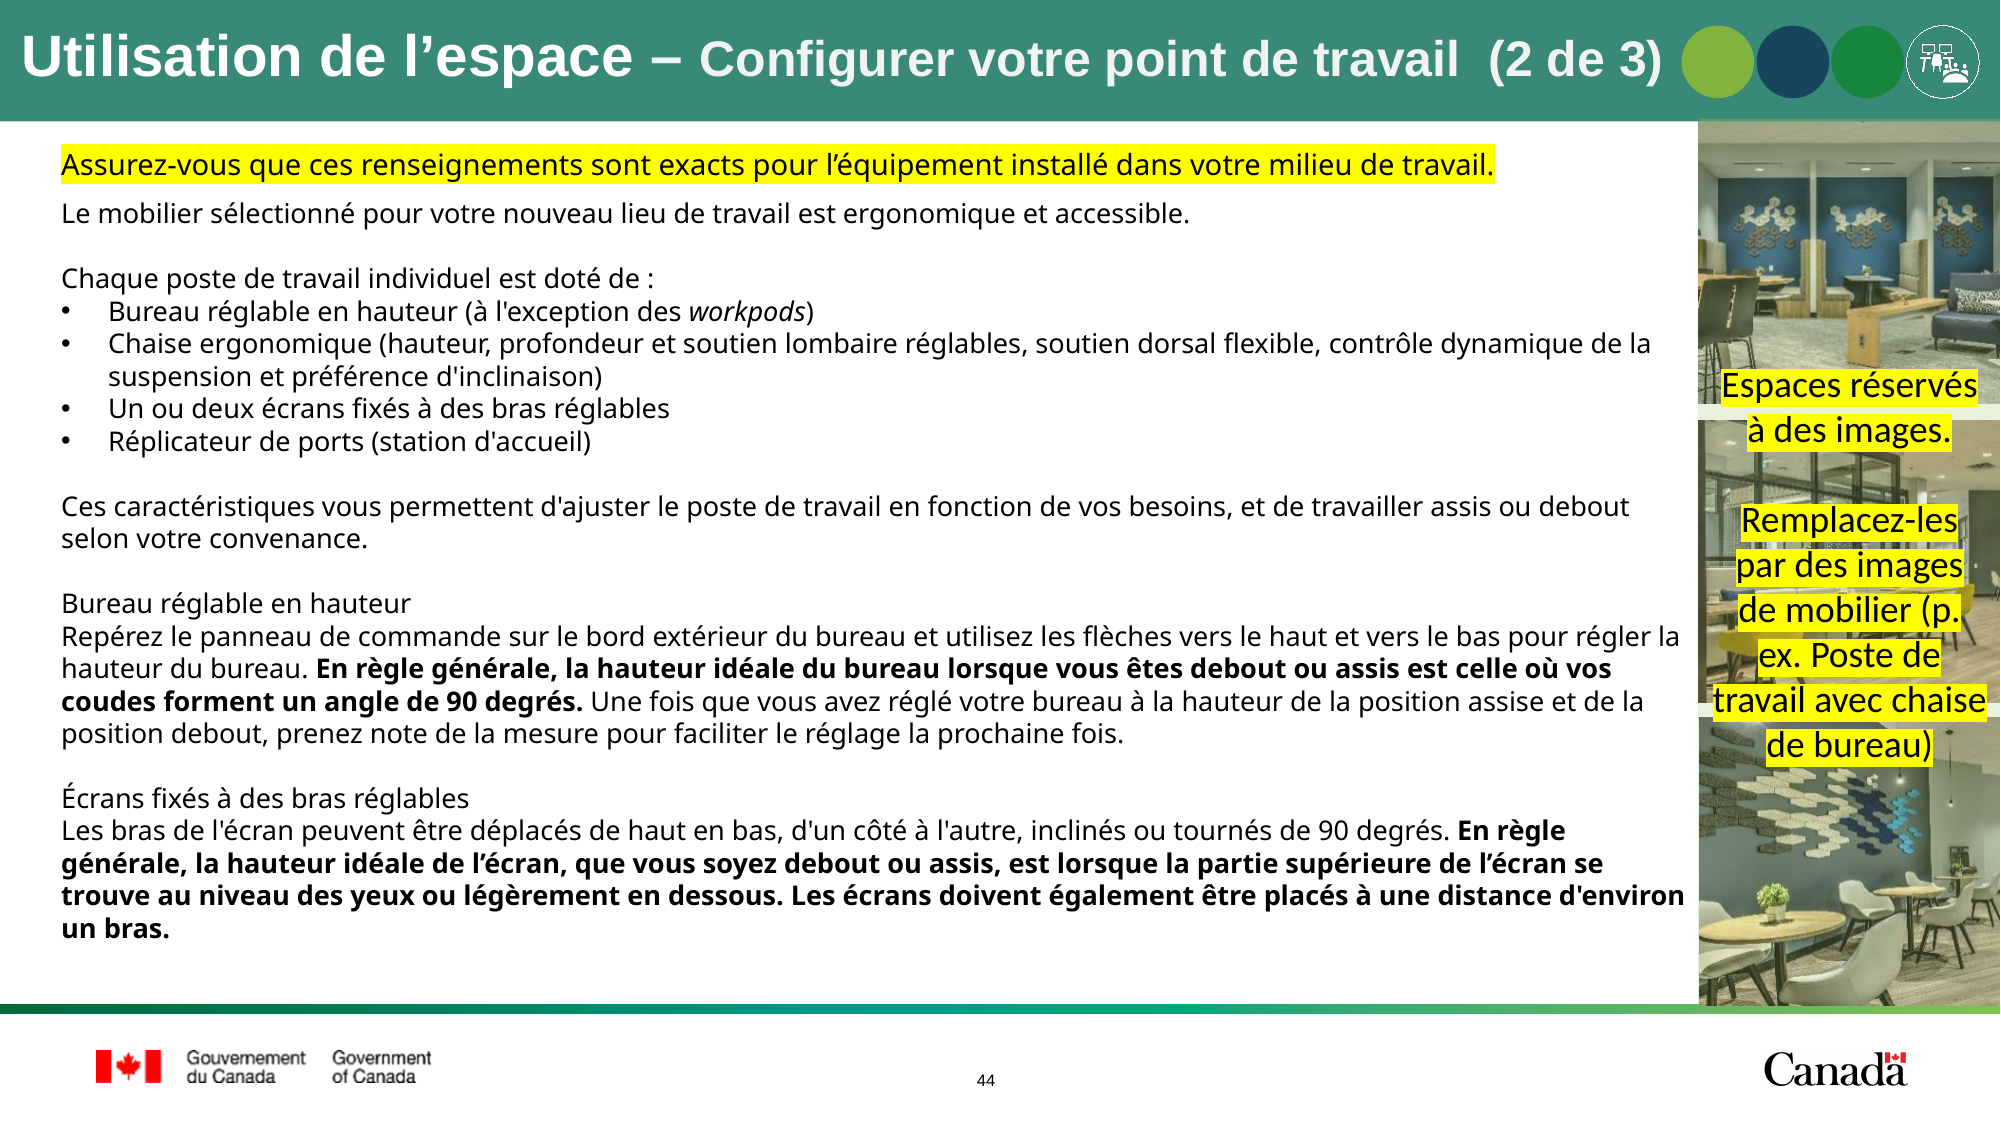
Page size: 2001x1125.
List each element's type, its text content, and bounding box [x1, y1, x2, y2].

text_box Le mobilier sélectionné pour votre nouveau lieu de travail est ergonomique et accessible. Chaque poste de travail individuel est doté de : Bureau réglable en hauteur (à l'exception des workpods) Chaise ergonomique (hauteur, profondeur et soutien lombaire réglables, soutien dorsal flexible, contrôle dynamique de la suspension et préférence d'inclinaison) Un ou deux écrans fixés à des bras réglables Réplicateur de ports (station d'accueil) Ces caractéristiques vous permettent d'ajuster le poste de travail en fonction de vos besoins, et de travailler assis ou debout selon votre convenance. Bureau réglable en hauteur Repérez le panneau de commande sur le bord extérieur du bureau et utilisez les flèches vers le haut et vers le bas pour régler la hauteur du bureau. En règle générale, la hauteur idéale du bureau lorsque vous êtes debout ou assis est celle où vos coudes forment un angle de 90 degrés. Une fois que vous avez réglé votre bureau à la hauteur de la position assise et de la position debout, prenez note de la mesure pour faciliter le réglage la prochaine fois. Écrans fixés à des bras réglables Les bras de l'écran peuvent être déplacés de haut en bas, d'un côté à l'autre, inclinés ou tournés de 90 degrés. En règle générale, la hauteur idéale de l’écran, que vous soyez debout ou assis, est lorsque la partie supérieure de l’écran se trouve au niveau des yeux ou légèrement en dessous. Les écrans doivent également être placés à une distance d'environ un bras. [46, 189, 1697, 952]
text_box [1994, 0, 2000, 116]
picture [1764, 1049, 1911, 1087]
picture [96, 1050, 431, 1083]
picture [0, 1004, 2001, 1014]
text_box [1698, 116, 2000, 1006]
text_box Assurez-vous que ces renseignements sont exacts pour l’équipement installé dans votre milieu de travail. [46, 138, 1604, 189]
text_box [1917, 36, 1971, 90]
text_box [0, 0, 1652, 122]
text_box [1652, 0, 1994, 126]
title Utilisation de l’espace – Configurer votre point de travail (2 de 3) [6, 19, 1652, 115]
